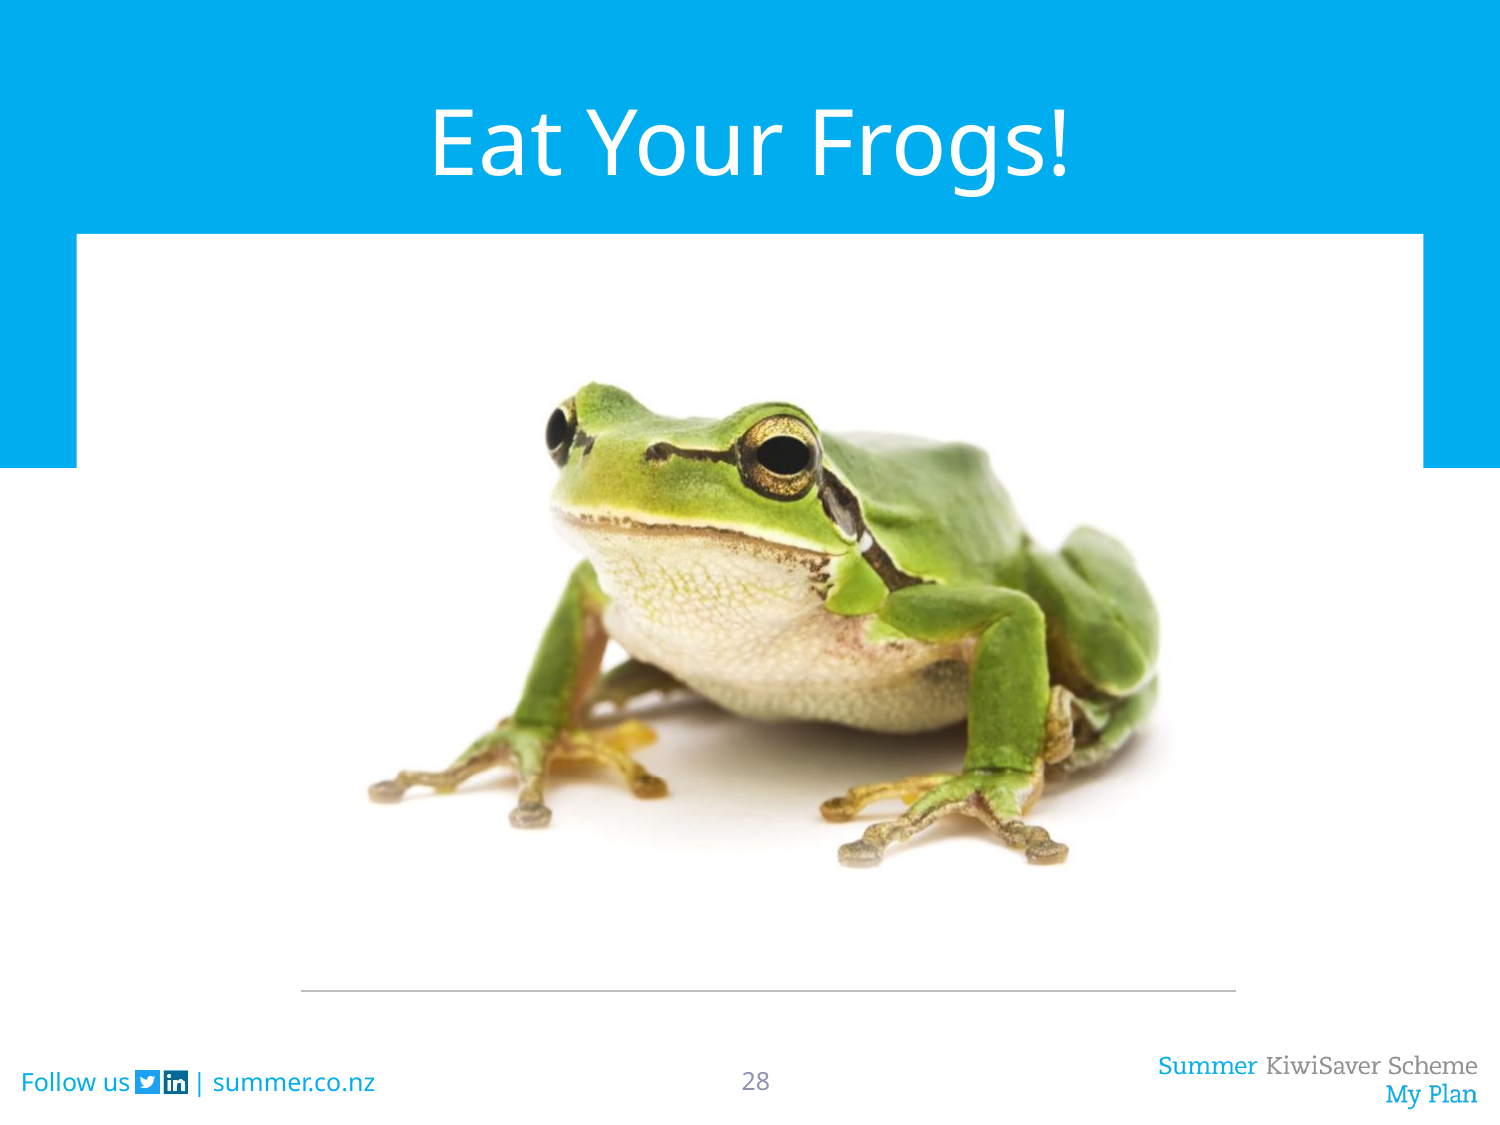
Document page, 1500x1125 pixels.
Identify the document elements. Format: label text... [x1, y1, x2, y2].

picture [163, 1070, 185, 1094]
picture [135, 1070, 160, 1094]
picture [300, 302, 1236, 992]
picture [1137, 1034, 1499, 1125]
title Eat Your Frogs! [75, 45, 1425, 233]
